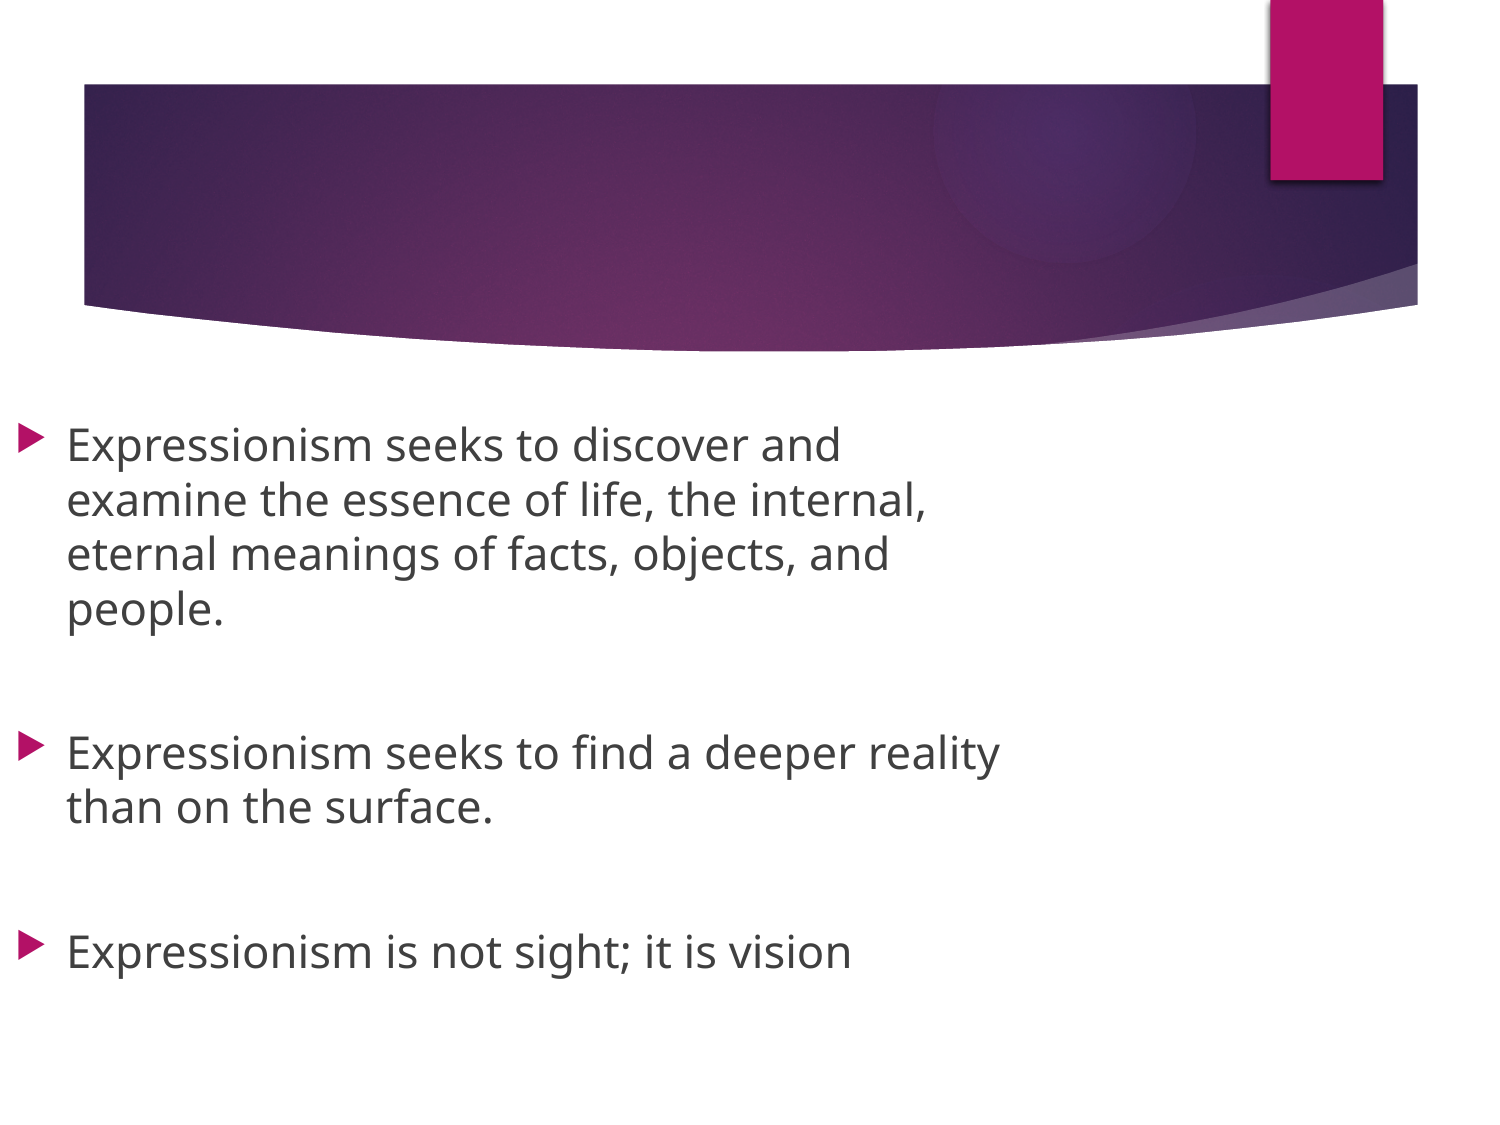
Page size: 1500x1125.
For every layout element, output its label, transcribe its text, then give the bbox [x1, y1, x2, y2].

list Expressionism seeks to discover and examine the essence of life, the internal, eternal meanings of facts, objects, and people. Expressionism seeks to find a deeper reality than on the surface. Expressionism is not sight; it is vision [0, 408, 1042, 988]
